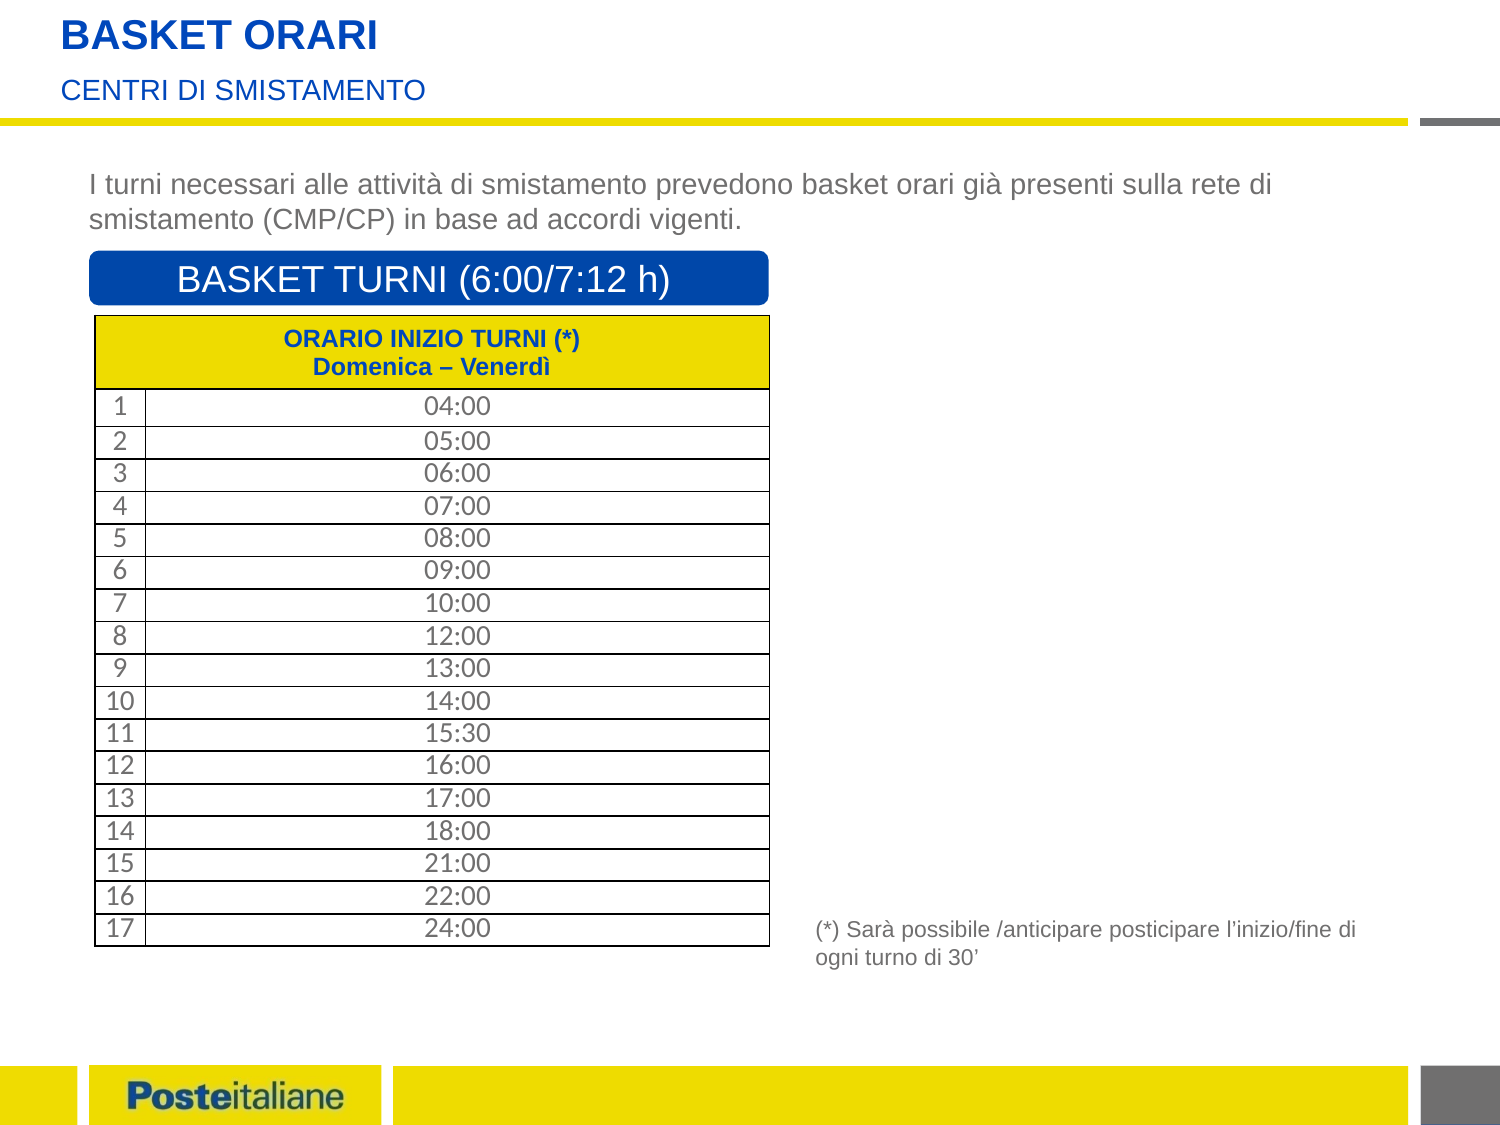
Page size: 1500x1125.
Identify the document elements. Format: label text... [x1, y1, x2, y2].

title Basket Orari [45, 5, 1455, 65]
table_cell 17 [96, 915, 145, 945]
list I turni necessari alle attività di smistamento prevedono basket orari già presenti sulla rete di smistamento (CMP/CP) in base ad accordi vigenti. [73, 132, 1421, 268]
table_cell 10 [96, 687, 145, 718]
table_cell 08:00 [146, 525, 769, 556]
table_cell 13:00 [146, 655, 769, 686]
table_cell 12 [96, 752, 145, 783]
text_box Basket turni (6:00/7:12 h) [89, 268, 768, 305]
table_cell 3 [96, 460, 145, 491]
table_cell 5 [96, 525, 145, 556]
table_cell 15:30 [146, 720, 769, 750]
table_cell 13 [96, 785, 145, 815]
list CENTRI DI SMISTAMENTO [45, 59, 1451, 123]
picture [89, 1065, 382, 1125]
table_cell 04:00 [146, 390, 769, 426]
table_cell 8 [96, 622, 145, 653]
table_cell 16:00 [146, 752, 769, 783]
table_cell 21:00 [146, 850, 769, 880]
table_cell 10:00 [146, 590, 769, 621]
table_cell 9 [96, 655, 145, 686]
table_cell 14 [96, 817, 145, 848]
table_cell 4 [96, 492, 145, 523]
table_cell 11 [96, 720, 145, 750]
table_cell 05:00 [146, 427, 769, 458]
table_cell 2 [96, 427, 145, 458]
table_cell 17:00 [146, 785, 769, 815]
table_cell 14:00 [146, 687, 769, 718]
table_cell 09:00 [146, 557, 769, 588]
table_header ORARIO INIZIO TURNI (*) Domenica – Venerdì [96, 316, 769, 388]
table_cell 6 [96, 557, 145, 588]
table_cell 15 [96, 850, 145, 880]
table_cell 12:00 [146, 622, 769, 653]
table_cell 24:00 [146, 915, 769, 945]
table_cell 07:00 [146, 492, 769, 523]
table_cell 7 [96, 590, 145, 621]
table_cell 06:00 [146, 460, 769, 491]
table_cell 18:00 [146, 817, 769, 848]
table_cell 22:00 [146, 882, 769, 913]
table_cell 16 [96, 882, 145, 913]
table_cell 1 [96, 390, 145, 426]
text_box (*) Sarà possibile /anticipare posticipare l’inizio/fine di ogni turno di 30’ [800, 907, 1383, 977]
